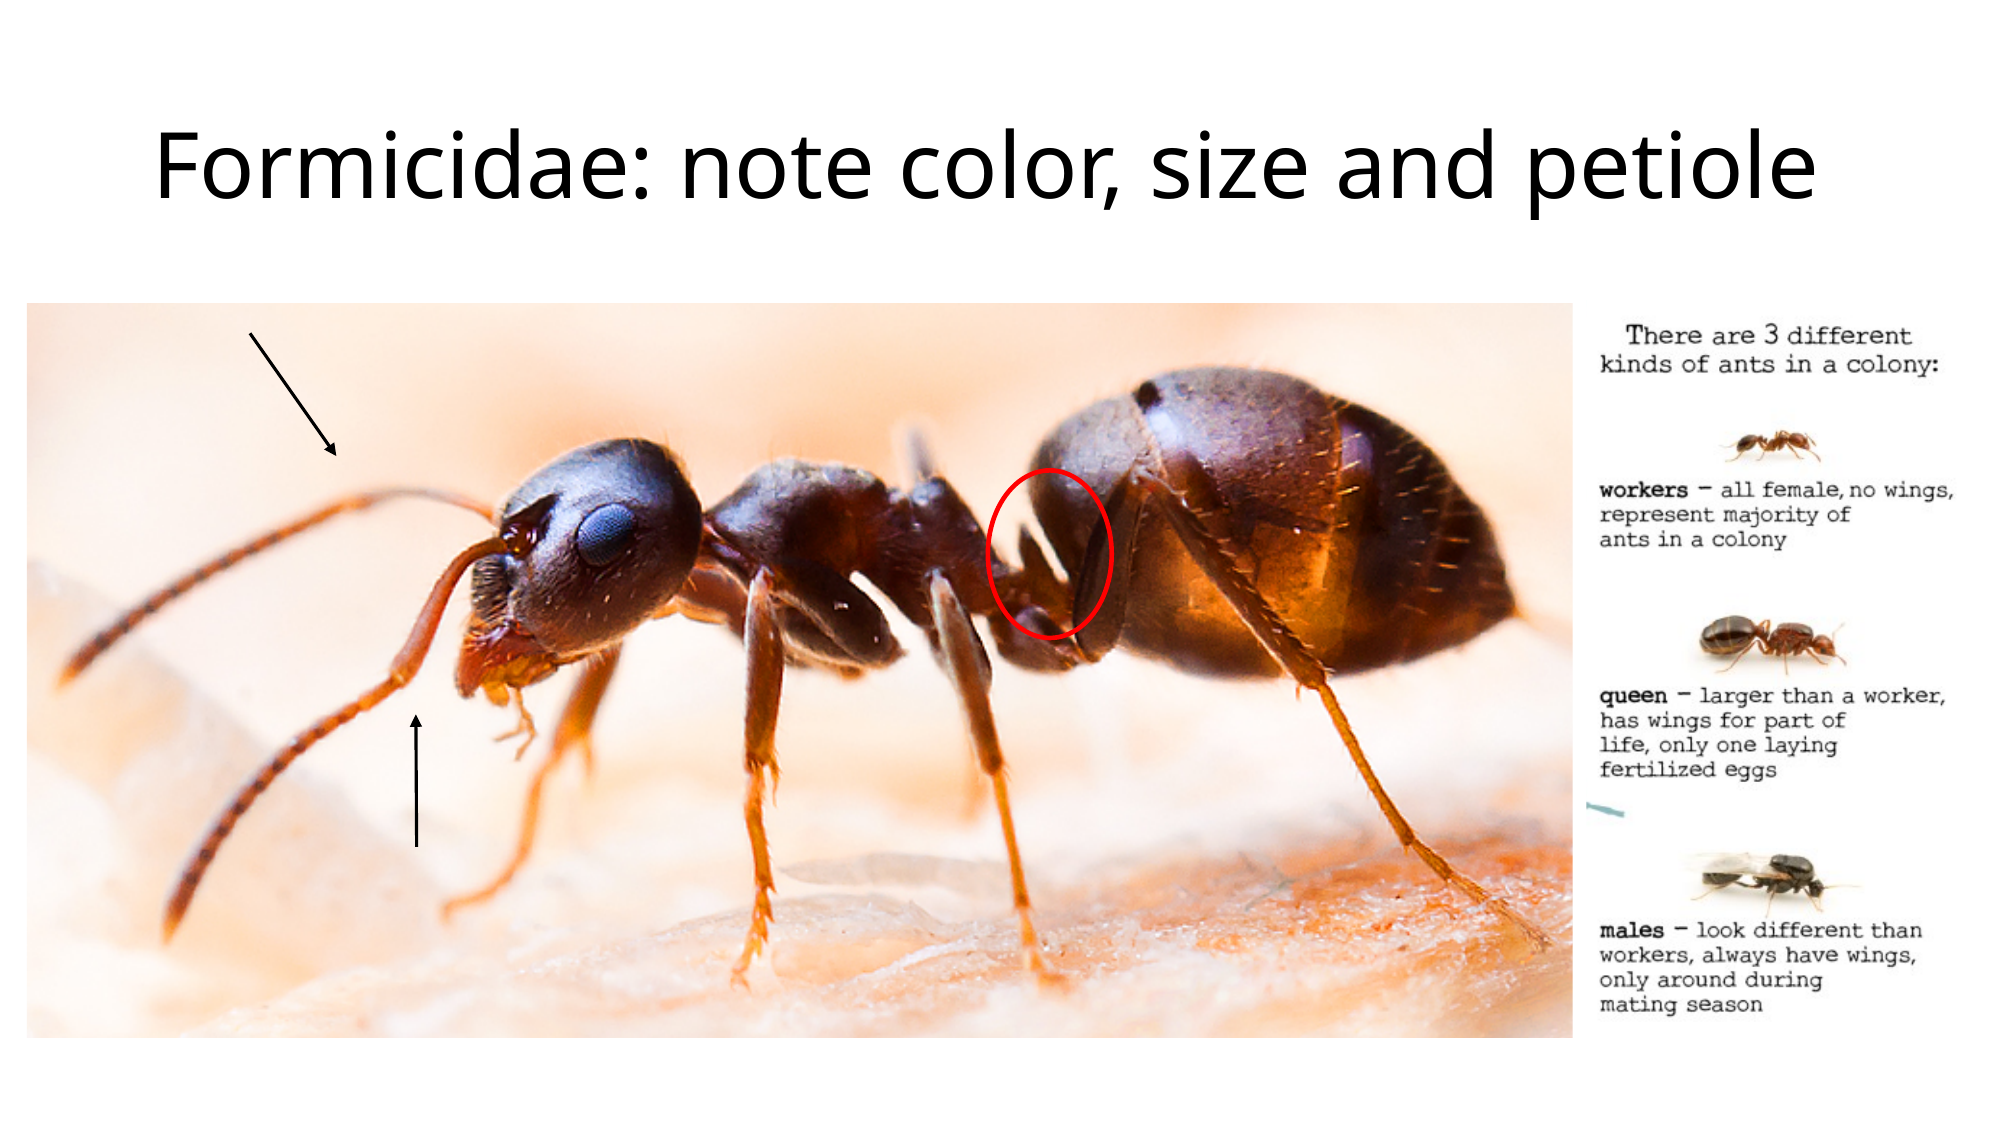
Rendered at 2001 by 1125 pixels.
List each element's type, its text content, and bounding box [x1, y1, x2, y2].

title Formicidae: note color, size and petiole [137, 59, 1863, 278]
picture [1586, 300, 1967, 1038]
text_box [26, 303, 1573, 1038]
